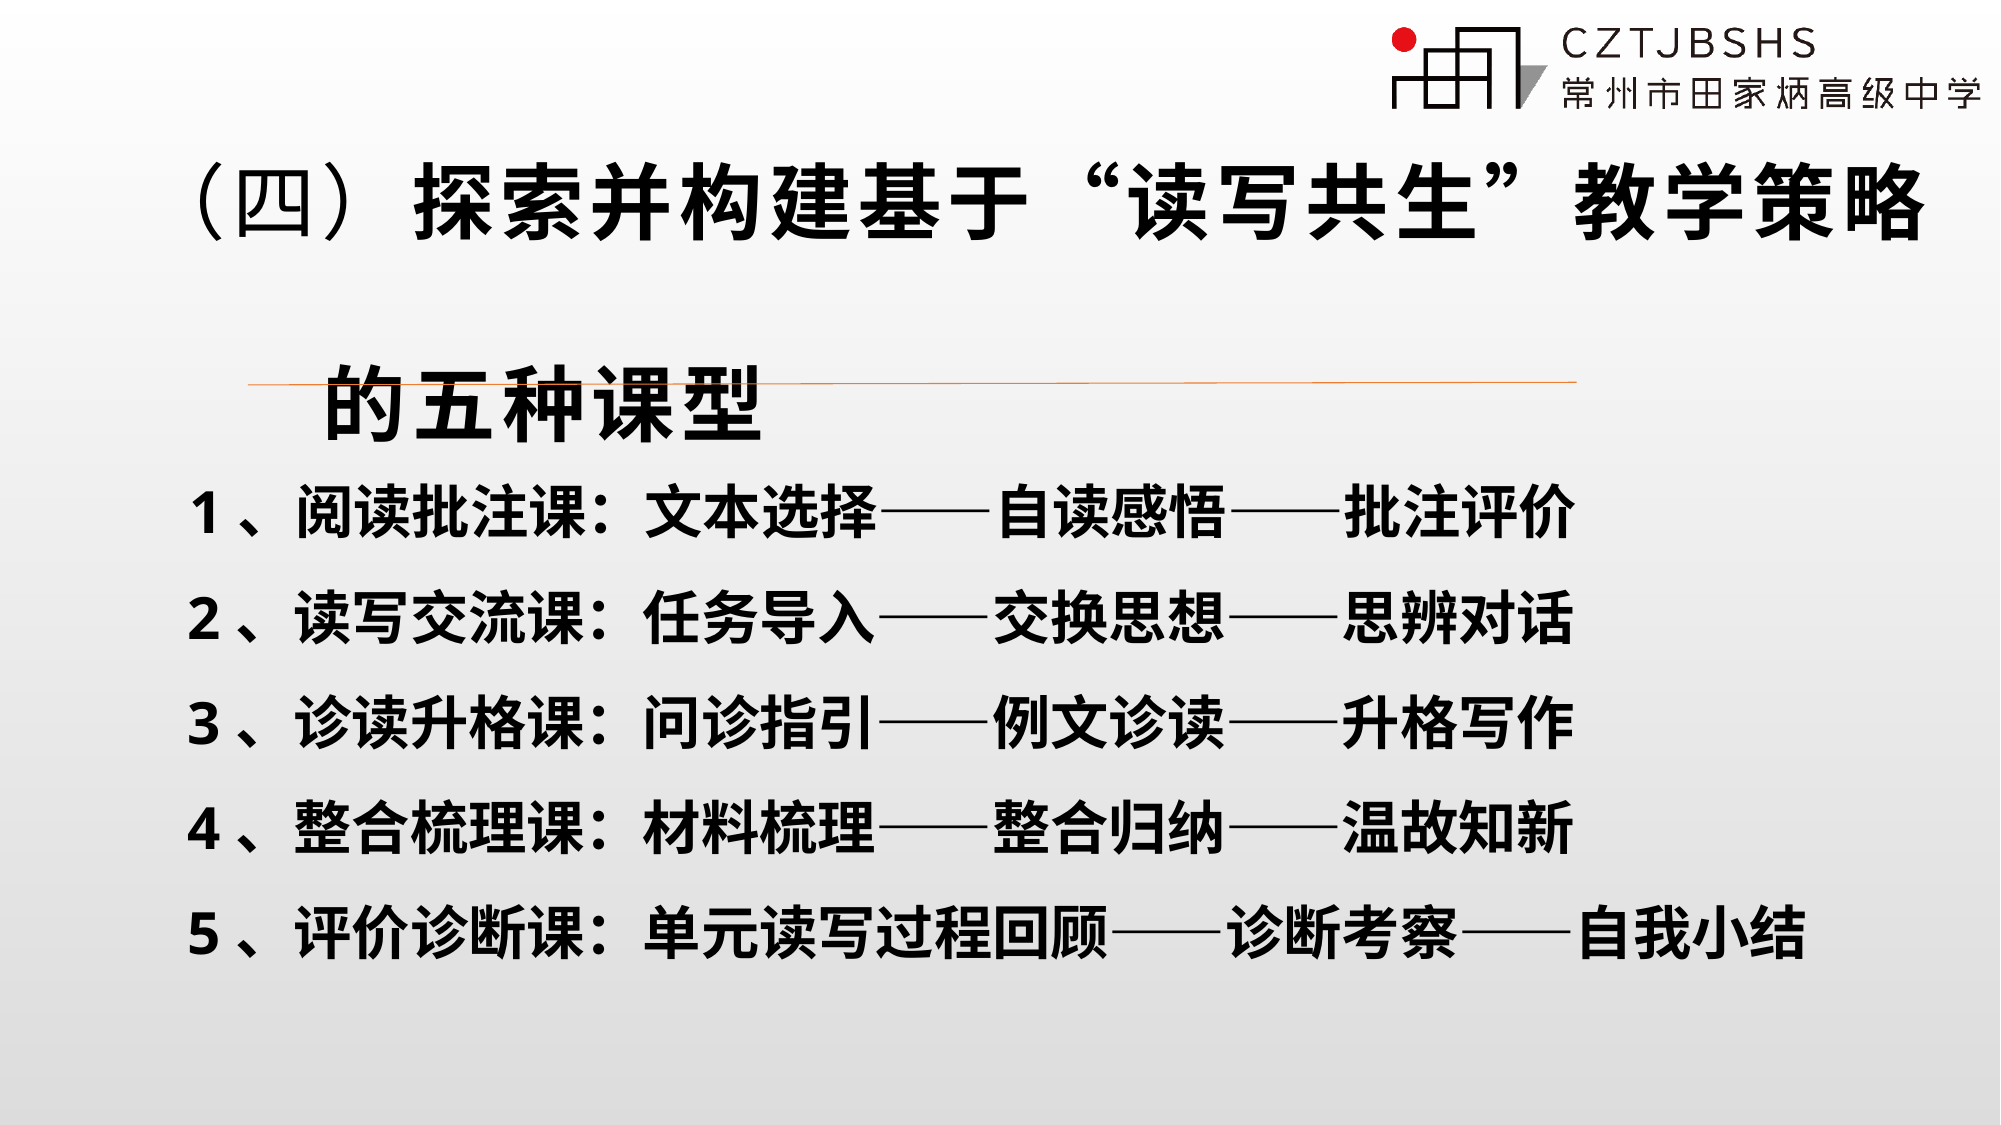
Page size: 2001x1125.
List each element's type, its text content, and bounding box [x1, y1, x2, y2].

title （四）探索并构建基于“读写共生”教学策略 的五种课型 [54, 135, 1973, 364]
text_box 1、阅读批注课：文本选择——自读感悟——批注评价 2、读写交流课：任务导入——交换思想——思辨对话 3、诊读升格课：问诊指引——例文诊读——升格写作 4、整合梳理课：材料梳理——整合归纳——温故知新 5、评价诊断课：单元读写过程回顾——诊断考察——自我小结 [83, 419, 1898, 974]
picture [1352, 0, 2000, 135]
